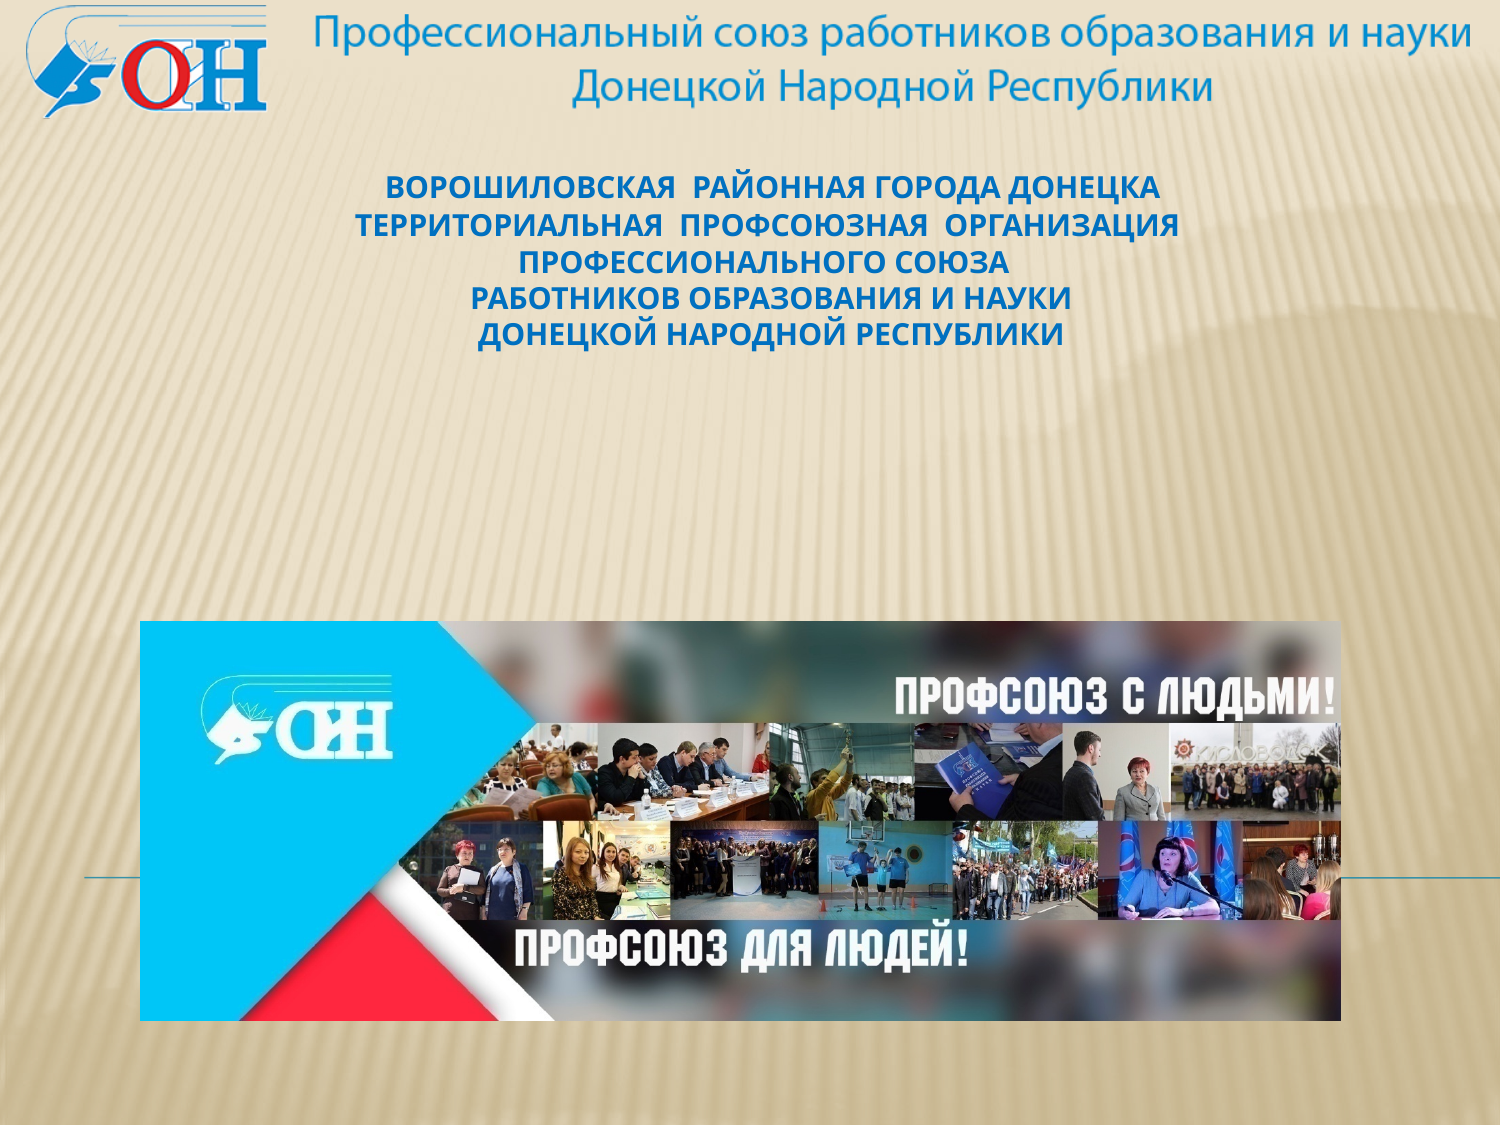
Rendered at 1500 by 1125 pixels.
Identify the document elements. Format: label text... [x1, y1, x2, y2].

picture [0, 0, 1500, 126]
title ВОРОШИЛОВСКая РАЙОННая ГОРОДА ДОНЕЦКА ТЕРРИТОРИАЛЬНая ПРОФСОЮЗНая ОРГАНИЗАЦИя ПРОФЕССИОНАЛЬНОГО СОЮЗА РАБОТНИКОВ ОБРАЗОВАНИЯ И НАУКИ ДОНЕЦКОЙ НАРОДНОЙ РЕСПУБЛИКИ [35, 152, 1500, 394]
picture [199, 672, 394, 765]
picture [237, 620, 1341, 1022]
